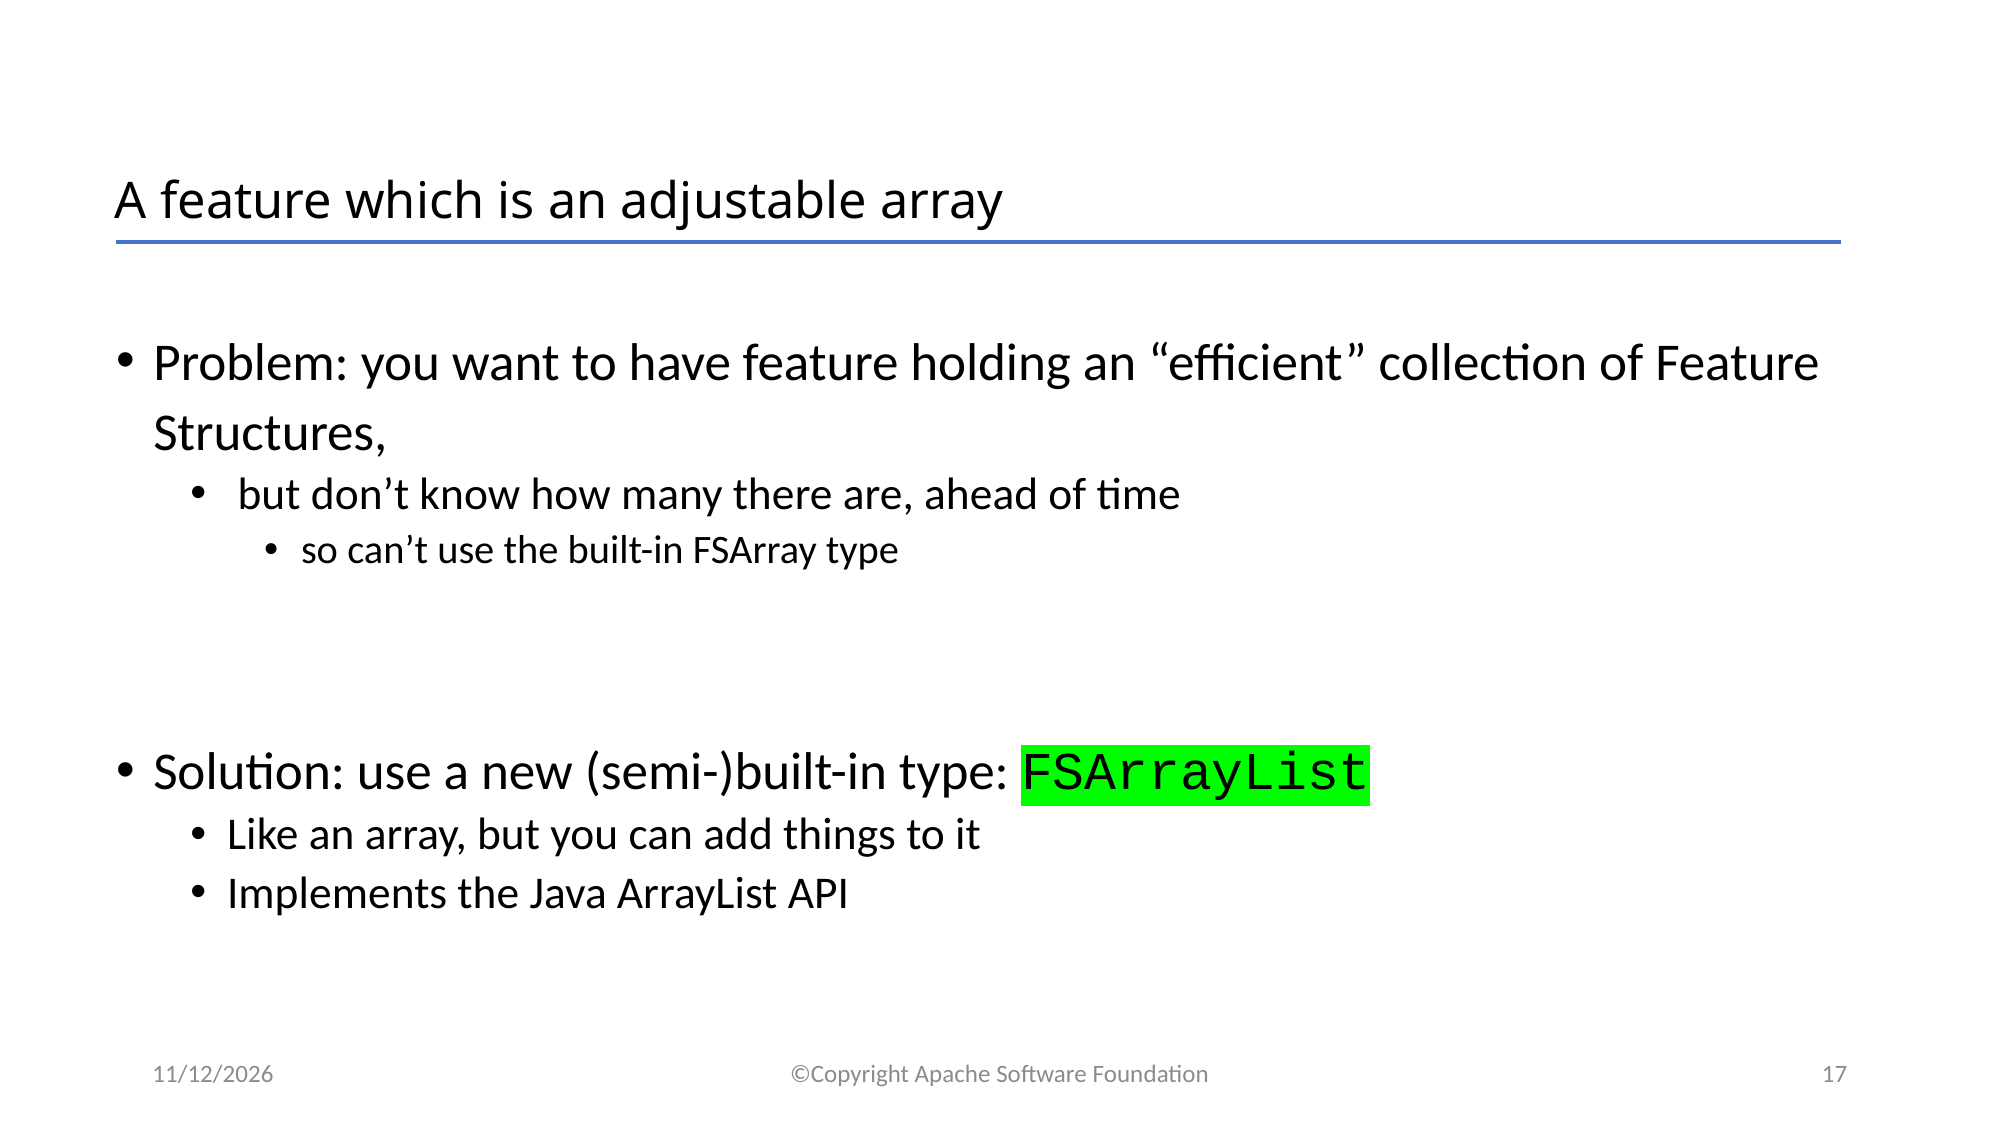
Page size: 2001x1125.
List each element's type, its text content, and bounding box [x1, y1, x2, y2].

list Problem: you want to have feature holding an “efficient” collection of Feature Structures, but don’t know how many there are, ahead of time so can’t use the built-in FSArray type Solution: use a new (semi-)built-in type: FSArrayList Like an array, but you can add things to it Implements the Java ArrayList API [101, 313, 1837, 976]
slide_number 17 [1412, 1042, 1863, 1103]
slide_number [137, 1042, 588, 1103]
footer ©Copyright Apache Software Foundation [662, 1042, 1338, 1103]
title A feature which is an adjustable array [99, 167, 1900, 238]
